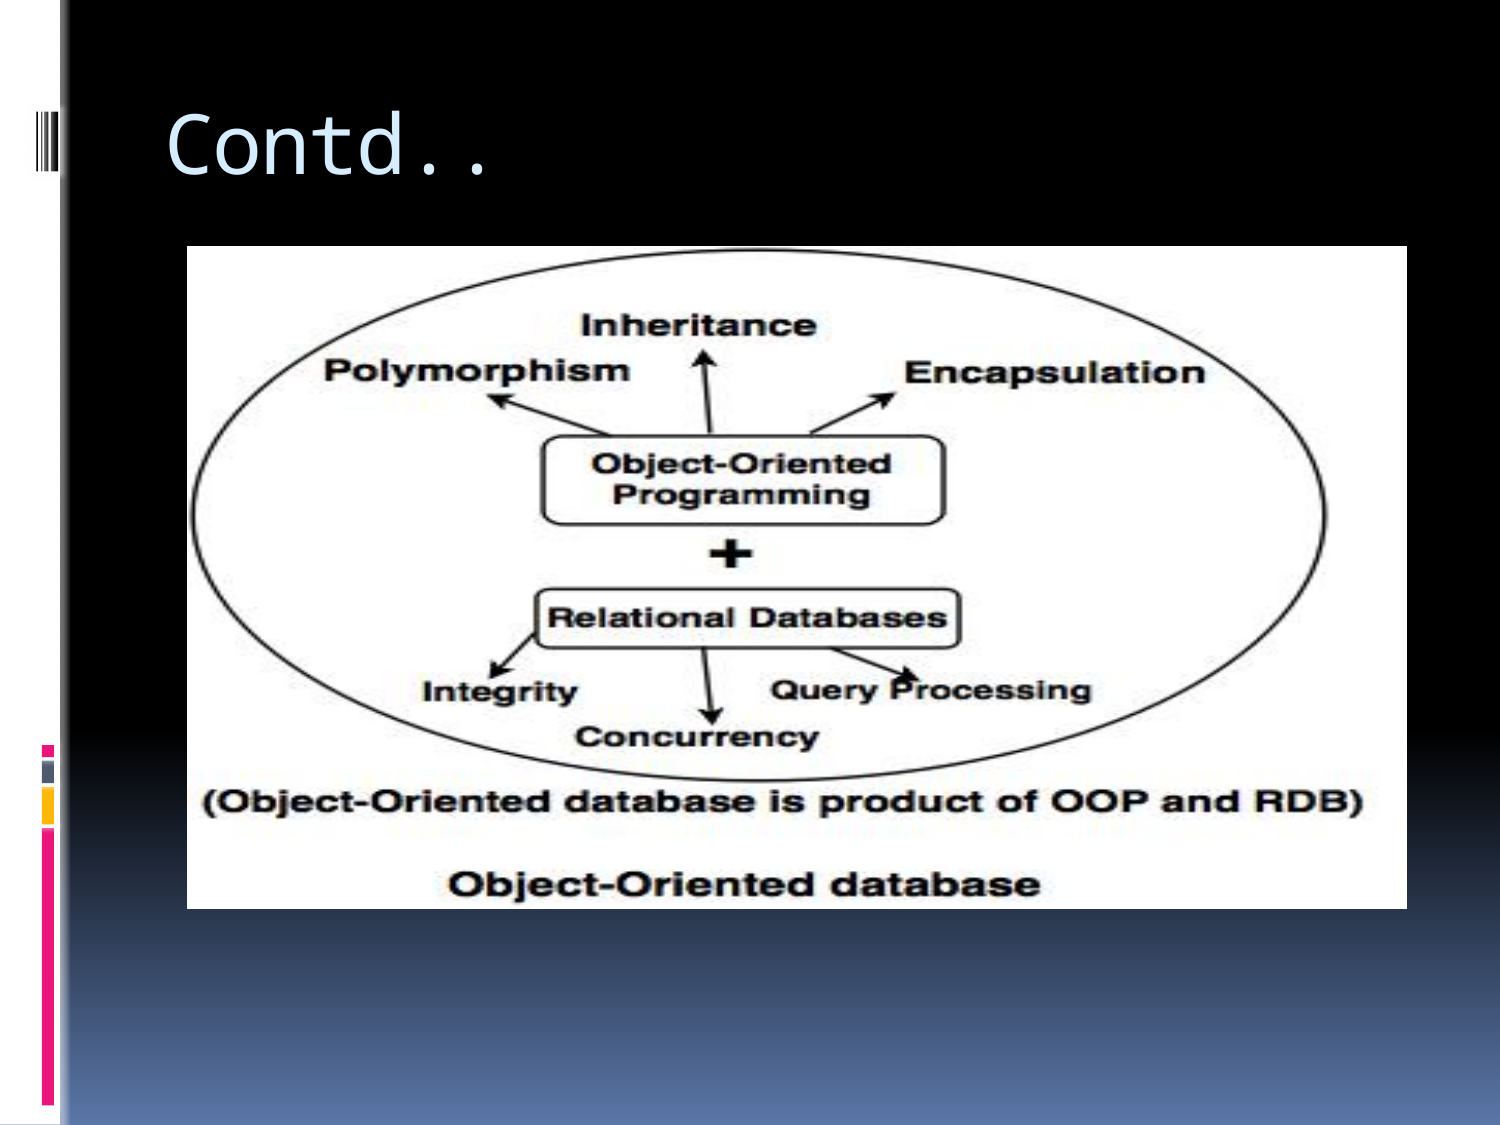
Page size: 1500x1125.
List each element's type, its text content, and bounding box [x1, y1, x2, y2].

title Contd.. [150, 83, 1425, 234]
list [186, 245, 1407, 910]
